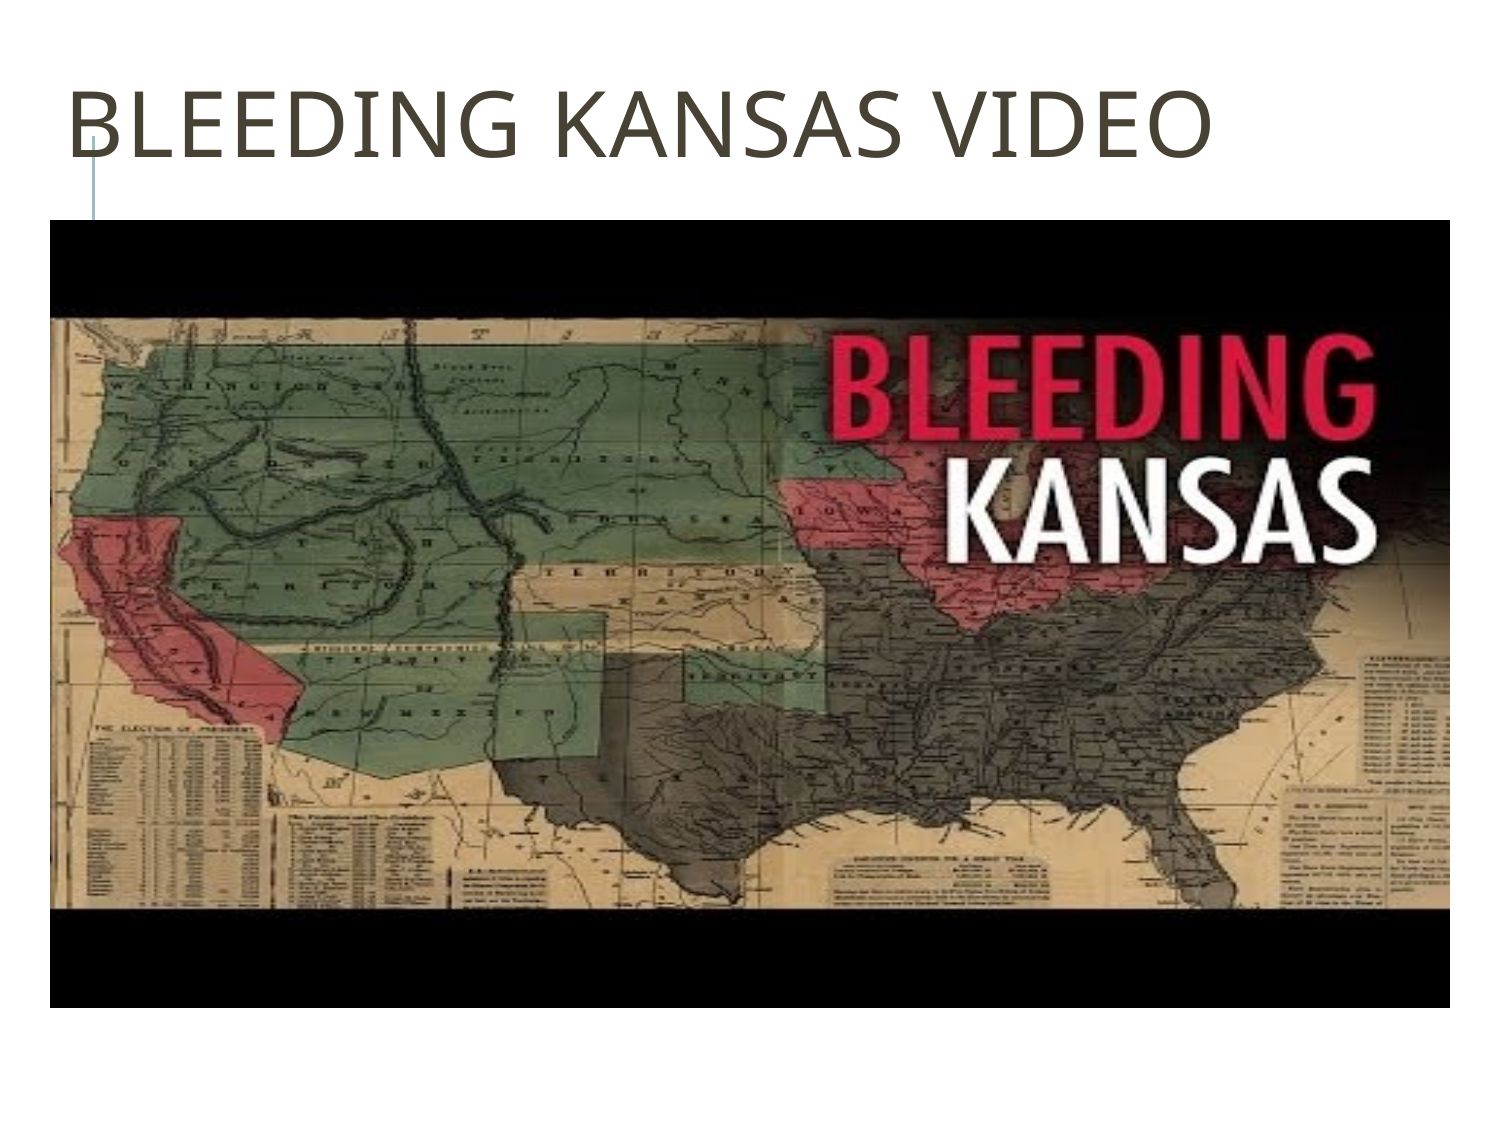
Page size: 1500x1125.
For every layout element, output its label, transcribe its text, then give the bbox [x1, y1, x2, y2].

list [49, 219, 1451, 1009]
title Bleeding Kansas video [49, 37, 1451, 215]
